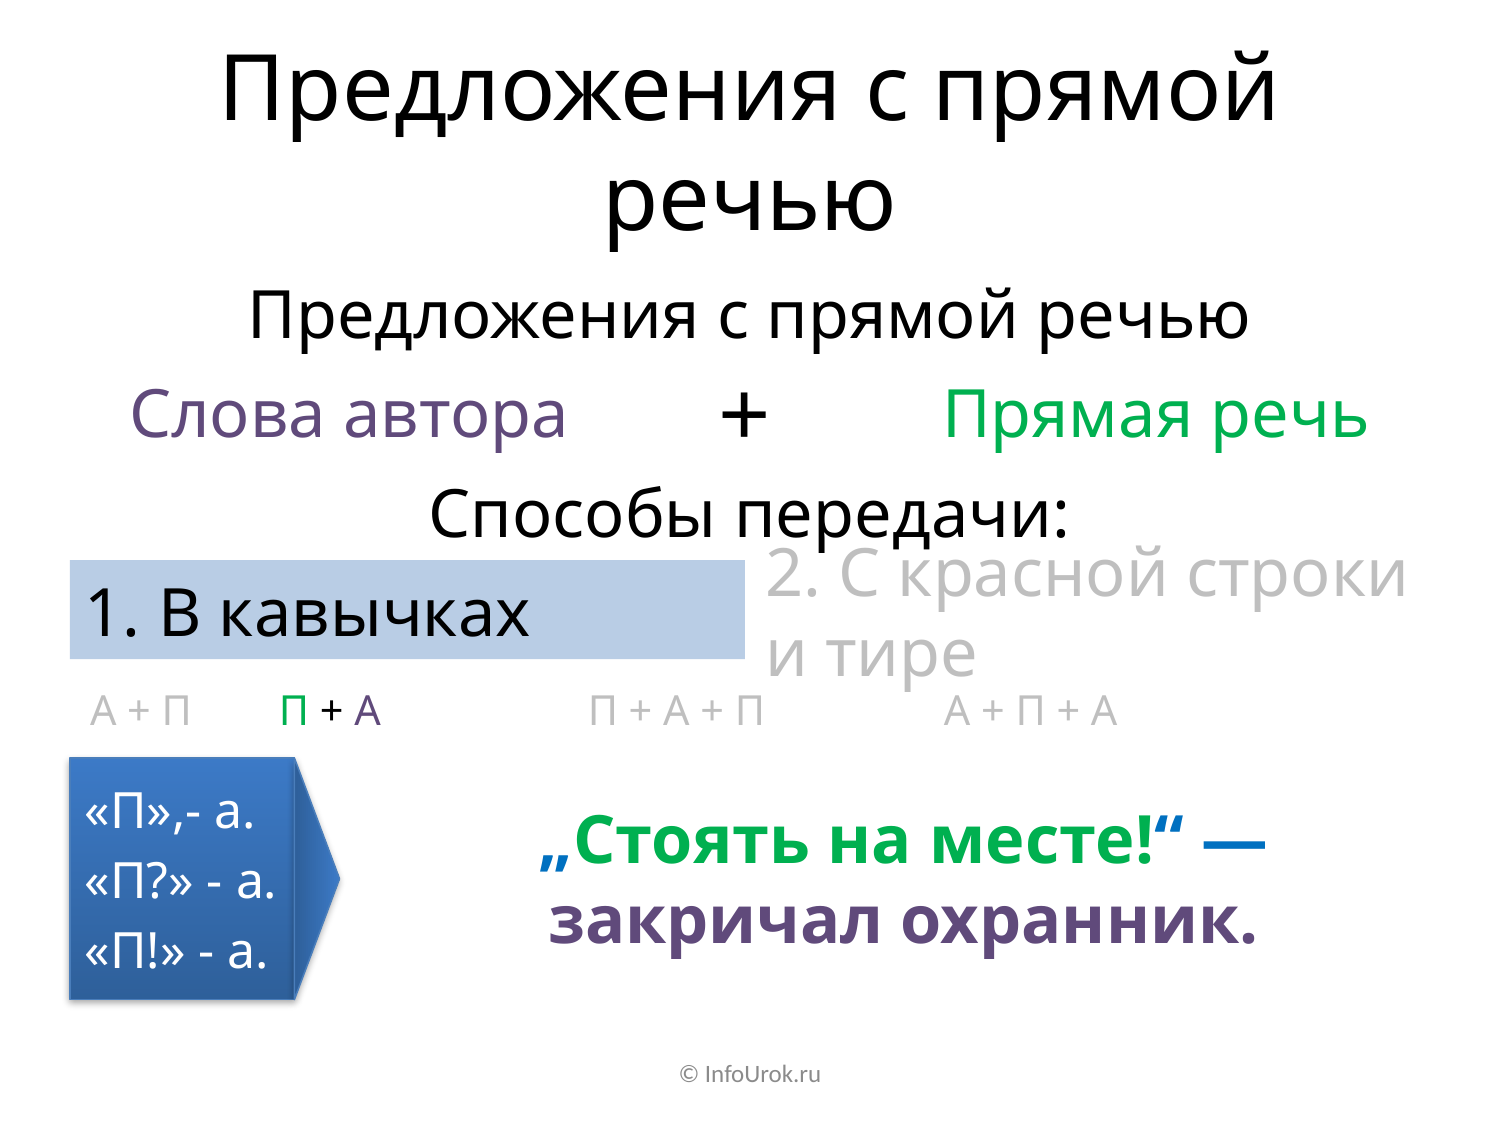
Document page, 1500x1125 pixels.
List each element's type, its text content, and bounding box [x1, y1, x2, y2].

text_box А + П П + А П + А + П А + П + А [74, 658, 1425, 758]
text_box „Стоять на месте!“ — закричал охранник. [383, 741, 1424, 1012]
text_box Прямая речь [1083, 361, 1425, 460]
text_box Предложения с прямой речью [74, 262, 1425, 362]
text_box Способы передачи: [74, 460, 1425, 560]
text_box 1. В кавычках [69, 560, 745, 660]
list Слова автора [75, 362, 407, 460]
text_box [293, 757, 341, 1001]
text_box 2. С красной строки и тире [749, 560, 1444, 660]
title Предложения с прямой речью [75, 45, 1425, 233]
text_box + [407, 361, 1083, 460]
footer © InfoUrok.ru [512, 1042, 988, 1103]
text_box «П»,- а. «П?» - а. «П!» - а. [69, 757, 293, 1000]
